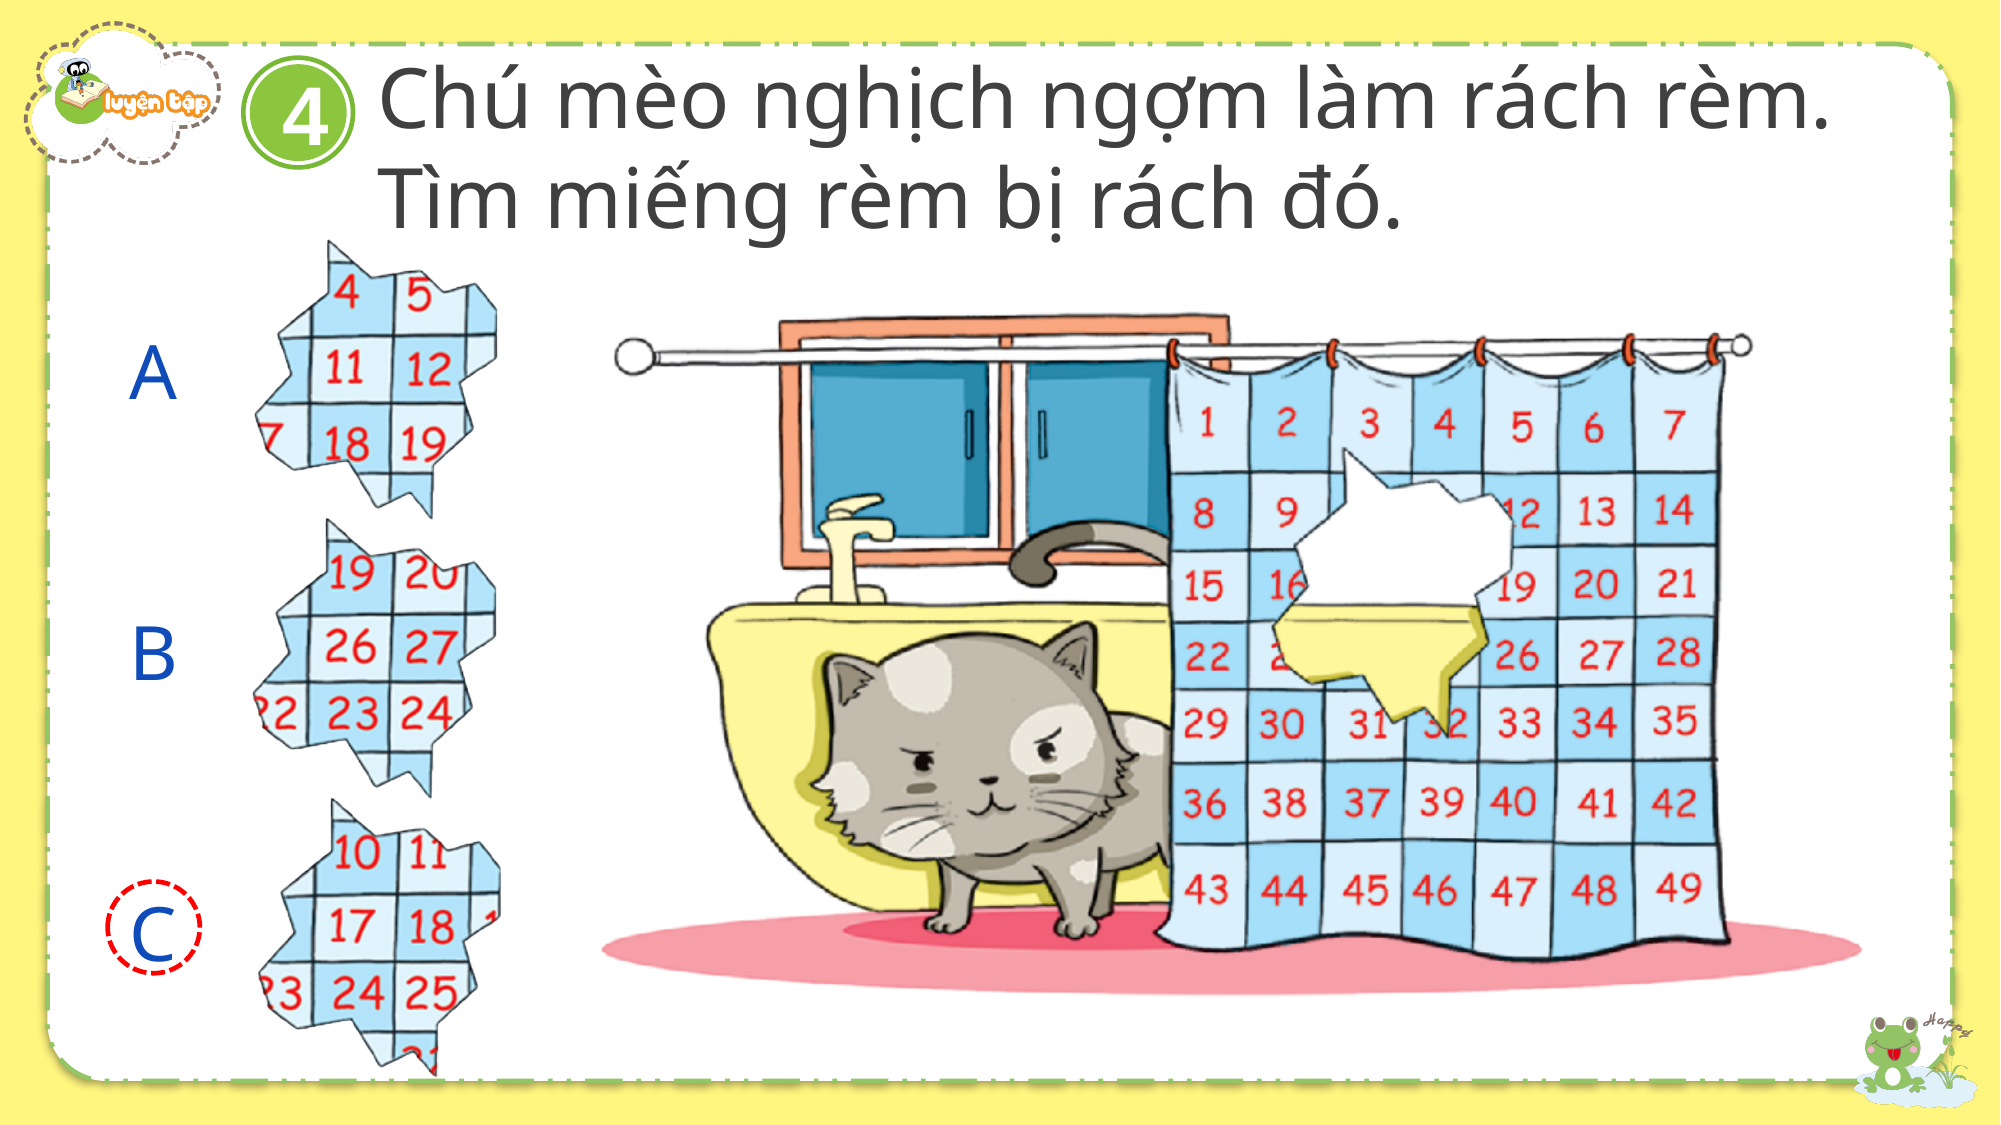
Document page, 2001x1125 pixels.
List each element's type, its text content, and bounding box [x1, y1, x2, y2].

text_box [112, 771, 538, 1100]
picture [537, 274, 1977, 1108]
text_box Chú mèo nghịch ngợm làm rách rèm. Tìm miếng rèm bị rách đó. [362, 37, 1913, 253]
picture [23, 21, 224, 165]
text_box [106, 905, 112, 949]
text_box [112, 491, 528, 771]
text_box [112, 216, 532, 531]
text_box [243, 54, 354, 171]
